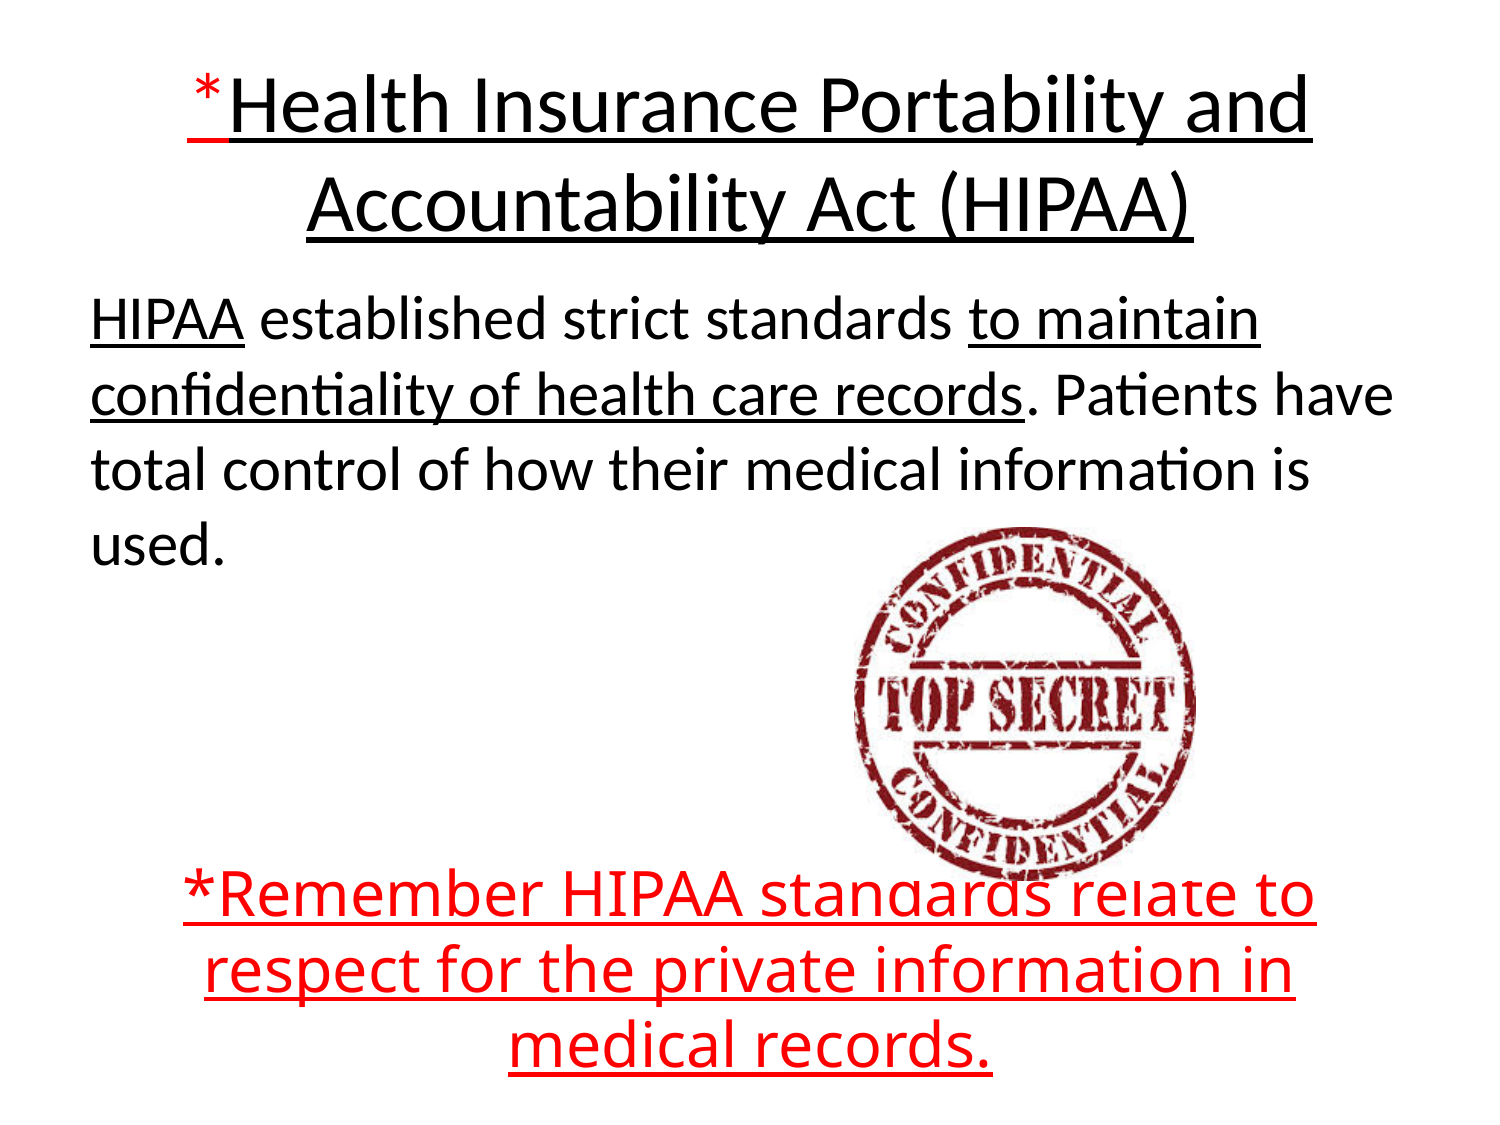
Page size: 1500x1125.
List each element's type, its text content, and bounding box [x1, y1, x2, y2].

list HIPAA established strict standards to maintain confidentiality of health care records. Patients have total control of how their medical information is used. *Remember HIPAA standards relate to respect for the private information in medical records. [75, 269, 1425, 1090]
picture [853, 527, 1196, 882]
title *Health Insurance Portability and Accountability Act (HIPAA) [75, 34, 1425, 263]
